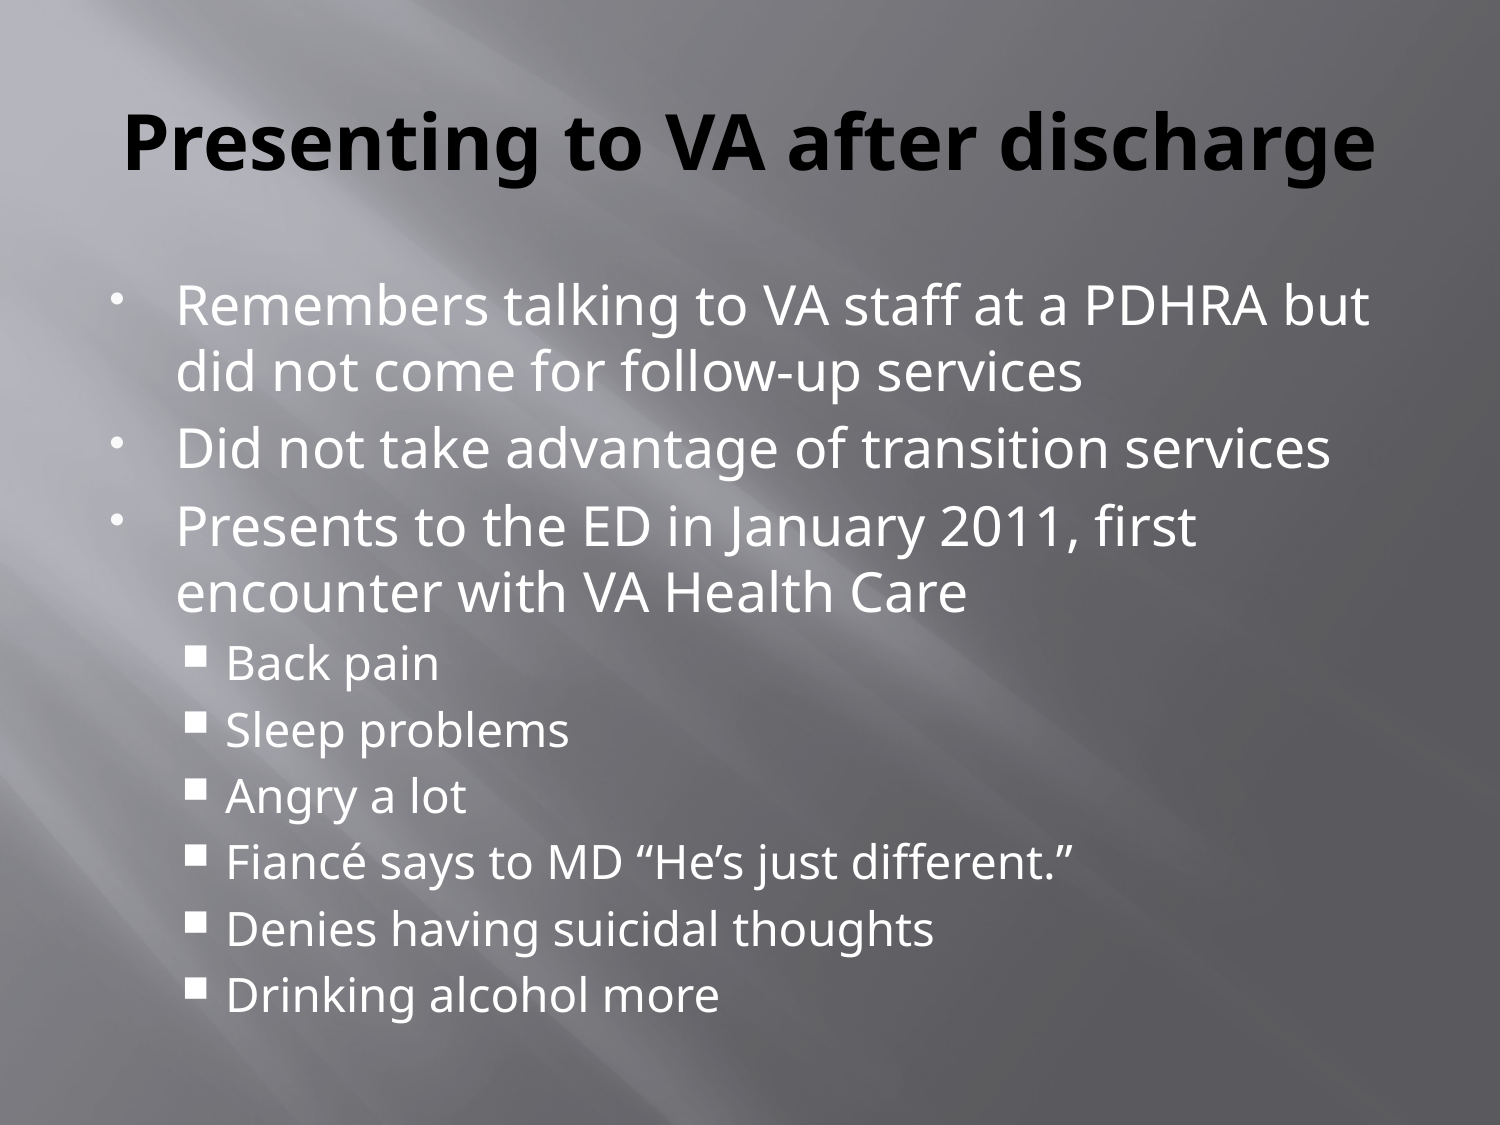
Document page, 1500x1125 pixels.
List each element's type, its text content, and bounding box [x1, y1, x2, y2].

list Remembers talking to VA staff at a PDHRA but did not come for follow-up services Did not take advantage of transition services Presents to the ED in January 2011, first encounter with VA Health Care Back pain Sleep problems Angry a lot Fiancé says to MD “He’s just different.” Denies having suicidal thoughts Drinking alcohol more [75, 262, 1425, 1035]
title Presenting to VA after discharge [75, 45, 1425, 233]
